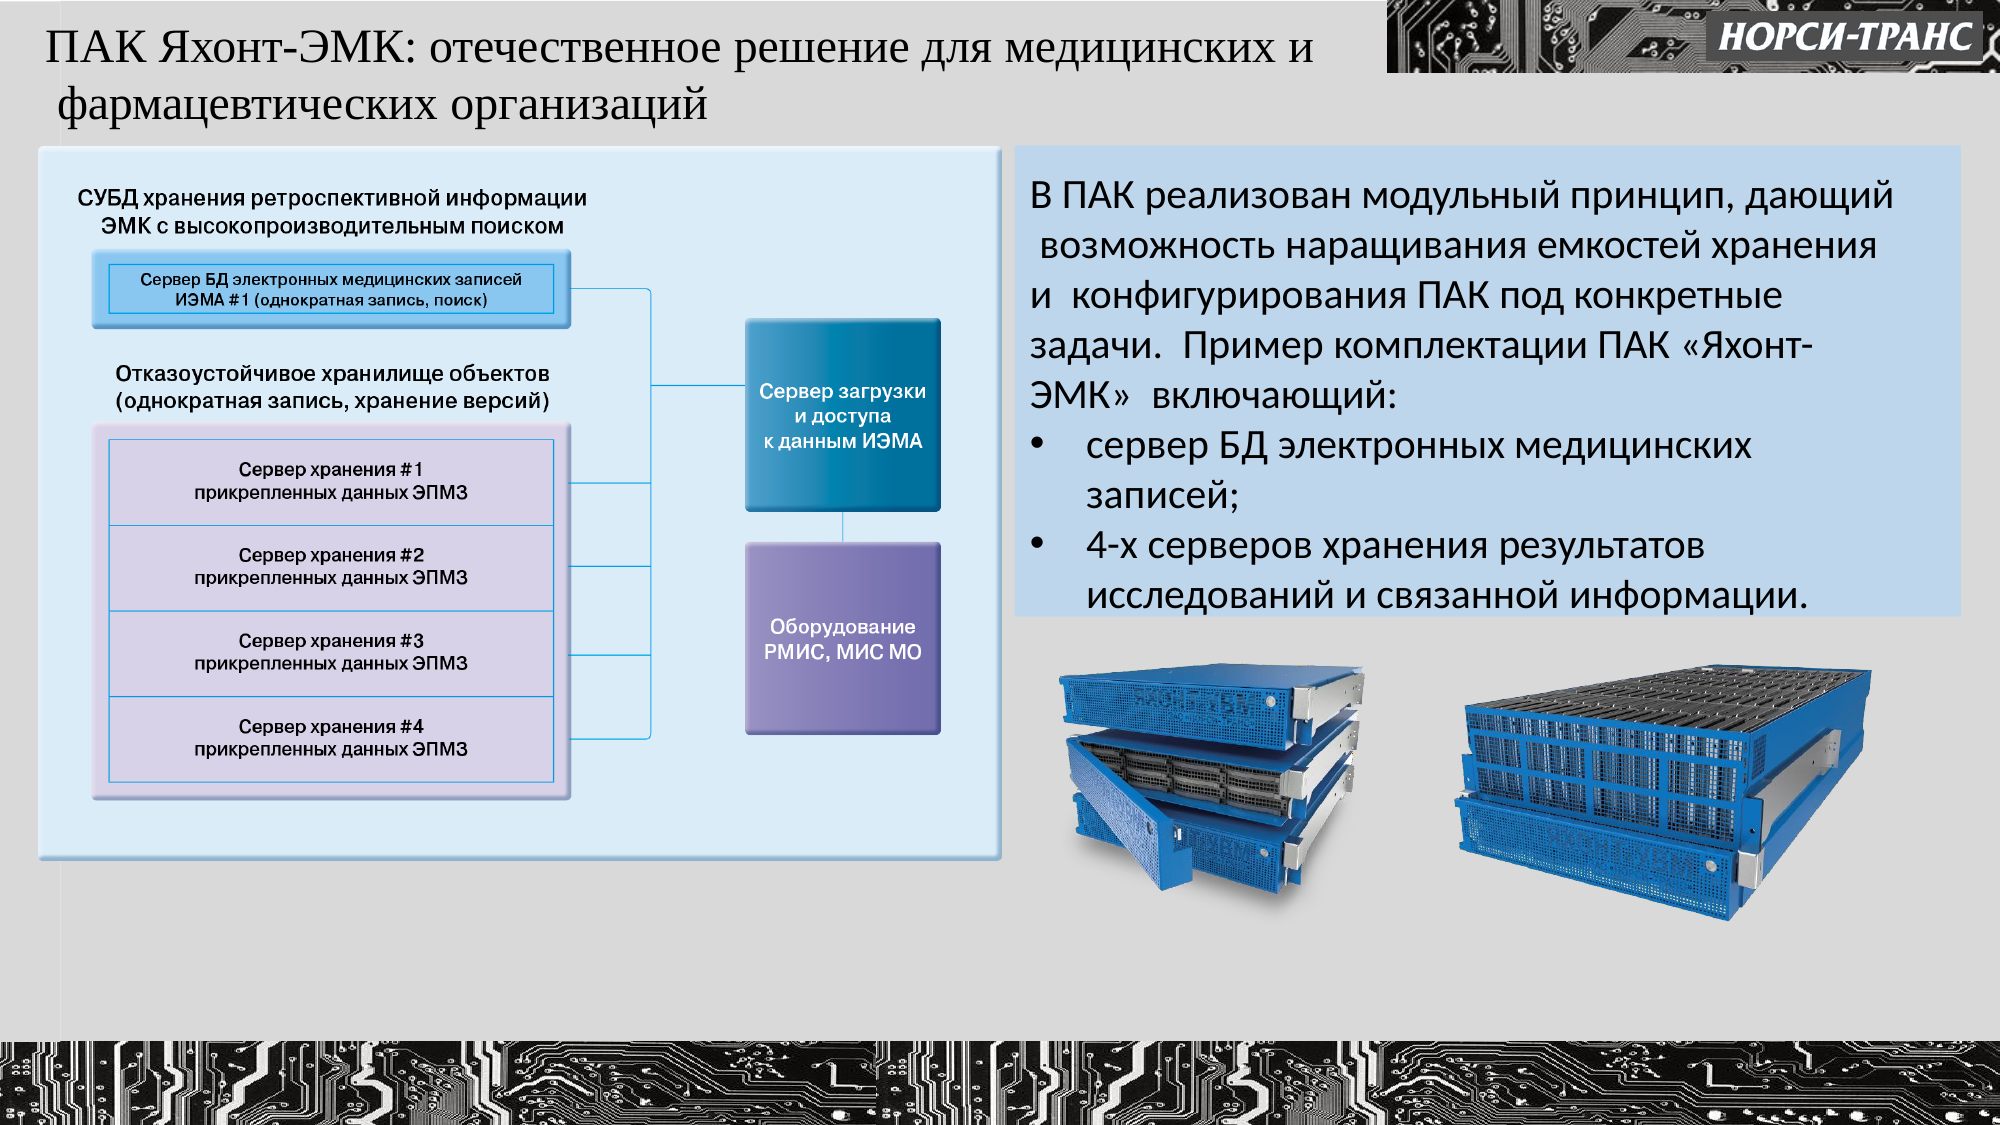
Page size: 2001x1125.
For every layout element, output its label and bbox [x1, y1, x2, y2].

text_box [0, 0, 2000, 1125]
